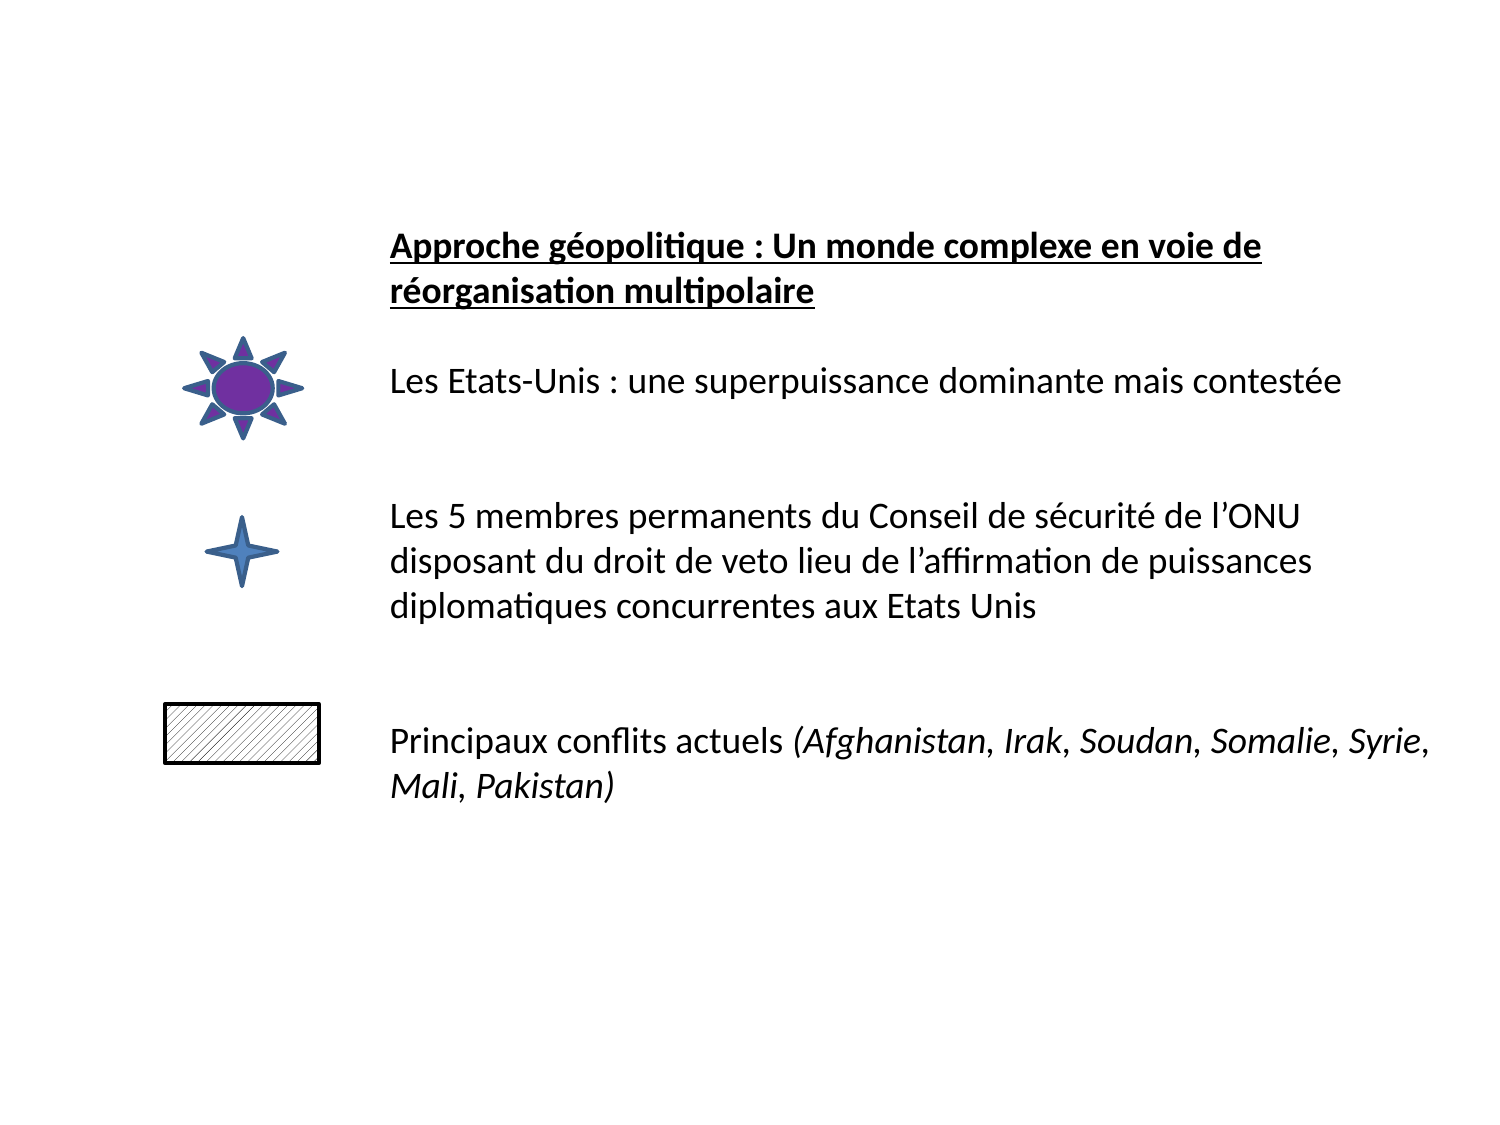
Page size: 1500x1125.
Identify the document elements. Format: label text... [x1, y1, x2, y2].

text_box [204, 514, 280, 589]
text_box [182, 335, 287, 441]
text_box [163, 702, 321, 765]
text_box [276, 379, 305, 398]
text_box Approche géopolitique : Un monde complexe en voie de réorganisation multipolaire Les Etats-Unis : une superpuissance dominante mais contestée Les 5 membres permanents du Conseil de sécurité de l’ONU disposant du droit de veto lieu de l’affirmation de puissances diplomatiques concurrentes aux Etats Unis Principaux conflits actuels (Afghanistan, Irak, Soudan, Somalie, Syrie, Mali, Pakistan) [375, 214, 1471, 814]
